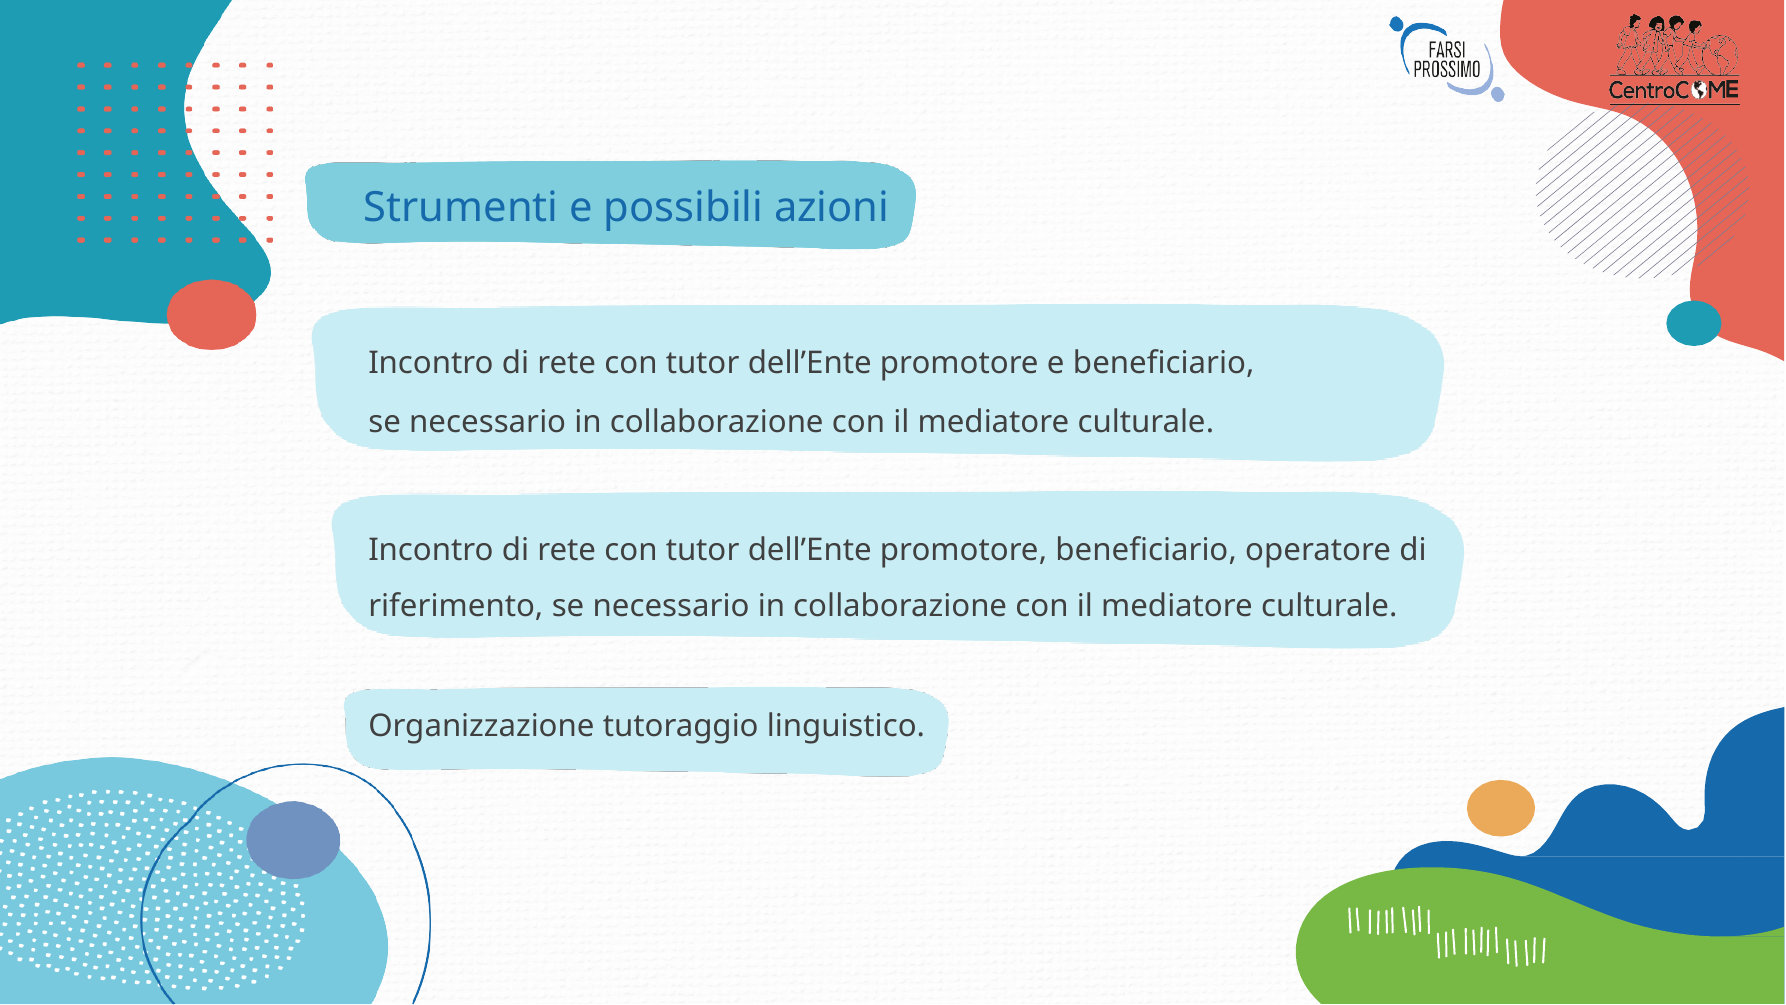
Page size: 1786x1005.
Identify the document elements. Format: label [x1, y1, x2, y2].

text_box [280, 264, 1506, 790]
text_box [1388, 14, 1786, 105]
picture [0, 0, 1785, 1005]
text_box [300, 143, 951, 265]
